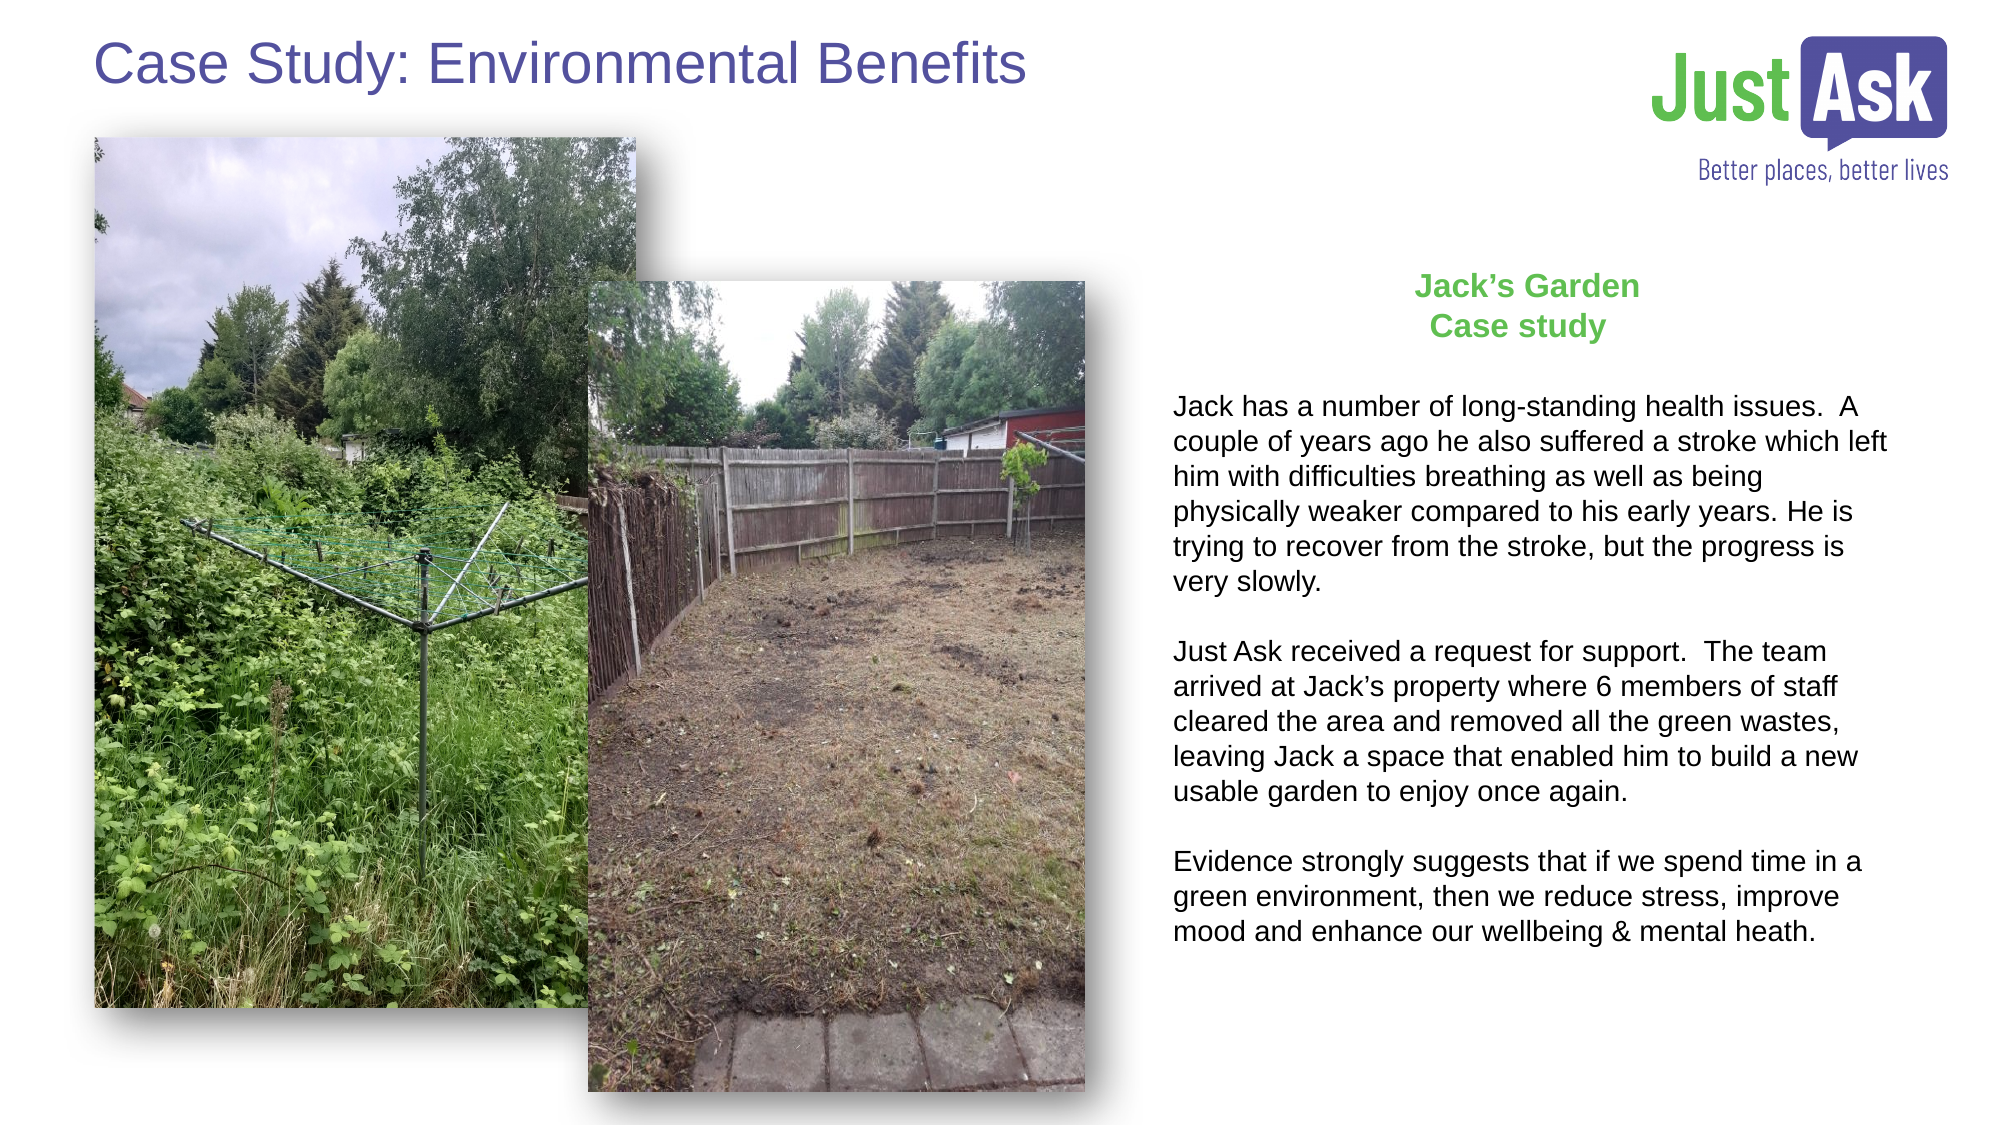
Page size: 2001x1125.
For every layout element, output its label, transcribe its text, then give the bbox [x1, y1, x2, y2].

text_box Jack has a number of long-standing health issues. A couple of years ago he also suffered a stroke which left him with difficulties breathing as well as being physically weaker compared to his early years. He is trying to recover from the stroke, but the progress is very slowly. Just Ask received a request for support. The team arrived at Jack’s property where 6 members of staff cleared the area and removed all the green wastes, leaving Jack a space that enabled him to build a new usable garden to enjoy once again. Evidence strongly suggests that if we spend time in a green environment, then we reduce stress, improve mood and enhance our wellbeing & mental heath. [1158, 380, 1906, 990]
list Case Study: Environmental Benefits [93, 33, 1084, 97]
picture [1646, 33, 1951, 189]
text_box Jack’s Garden Case study [1328, 257, 1736, 352]
picture [0, 139, 1085, 1092]
